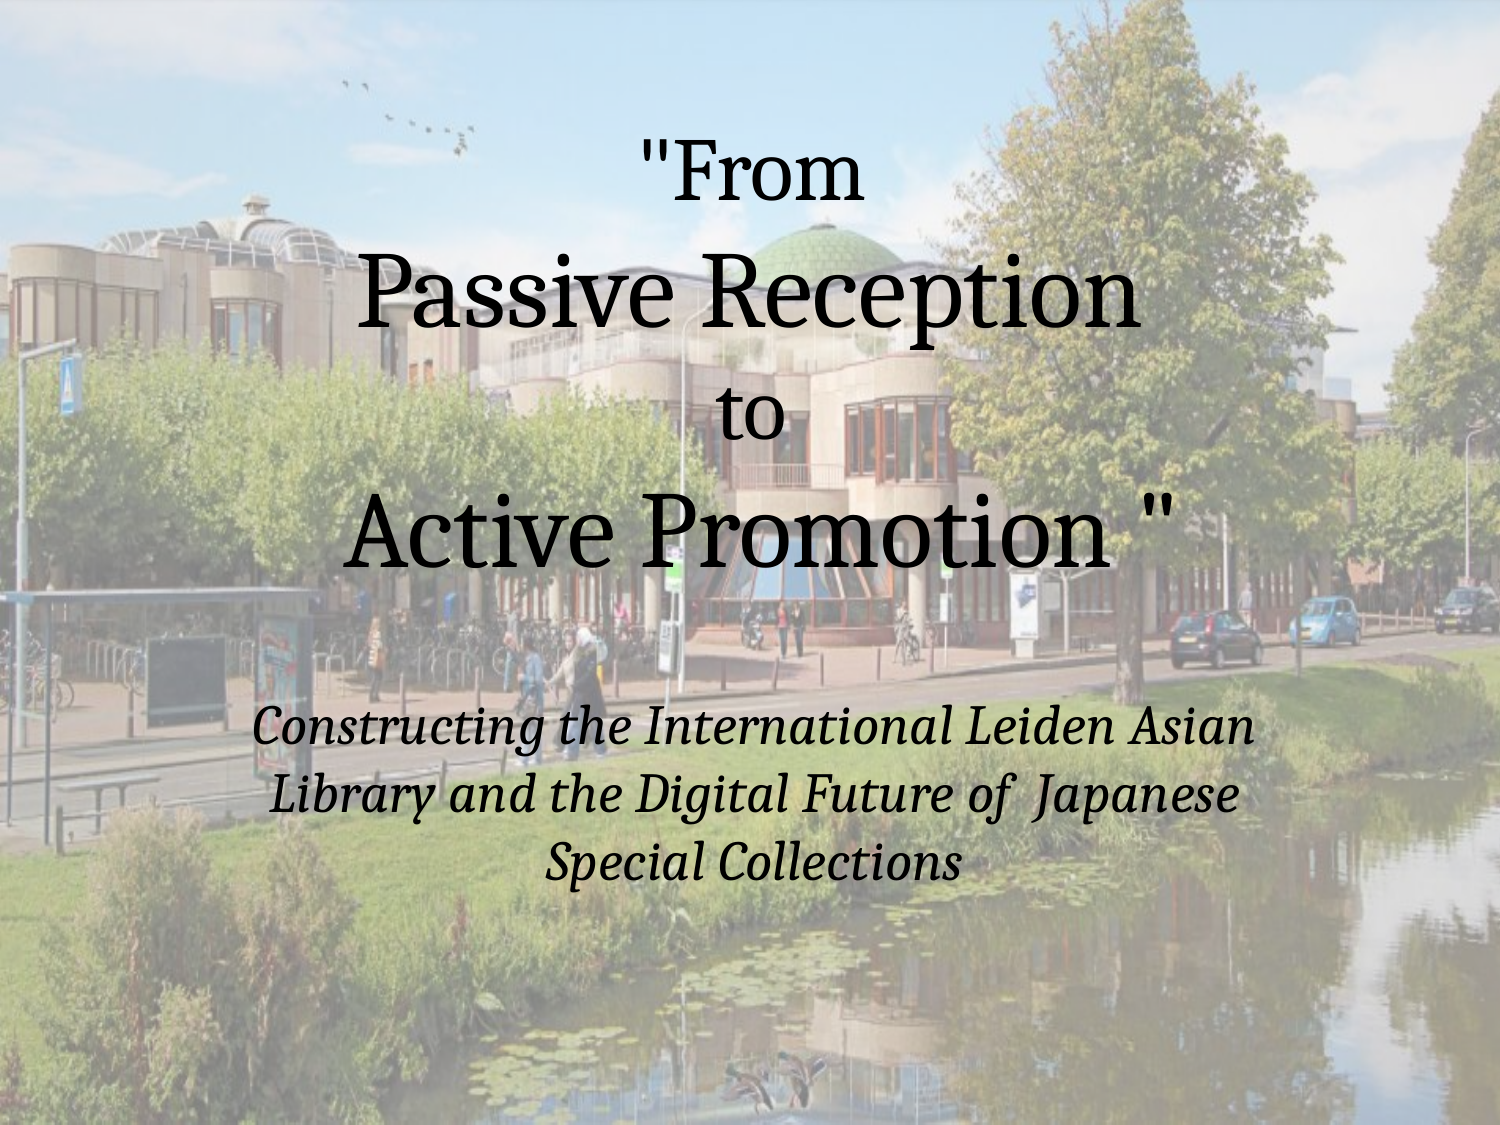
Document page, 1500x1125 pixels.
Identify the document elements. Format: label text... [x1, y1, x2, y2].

title "From Passive Reception to Active Promotion ​"​ [123, 101, 1399, 598]
subtitle Constructing the International Leiden Asian Library and the Digital Future of Japanese Special Collections [230, 680, 1281, 969]
